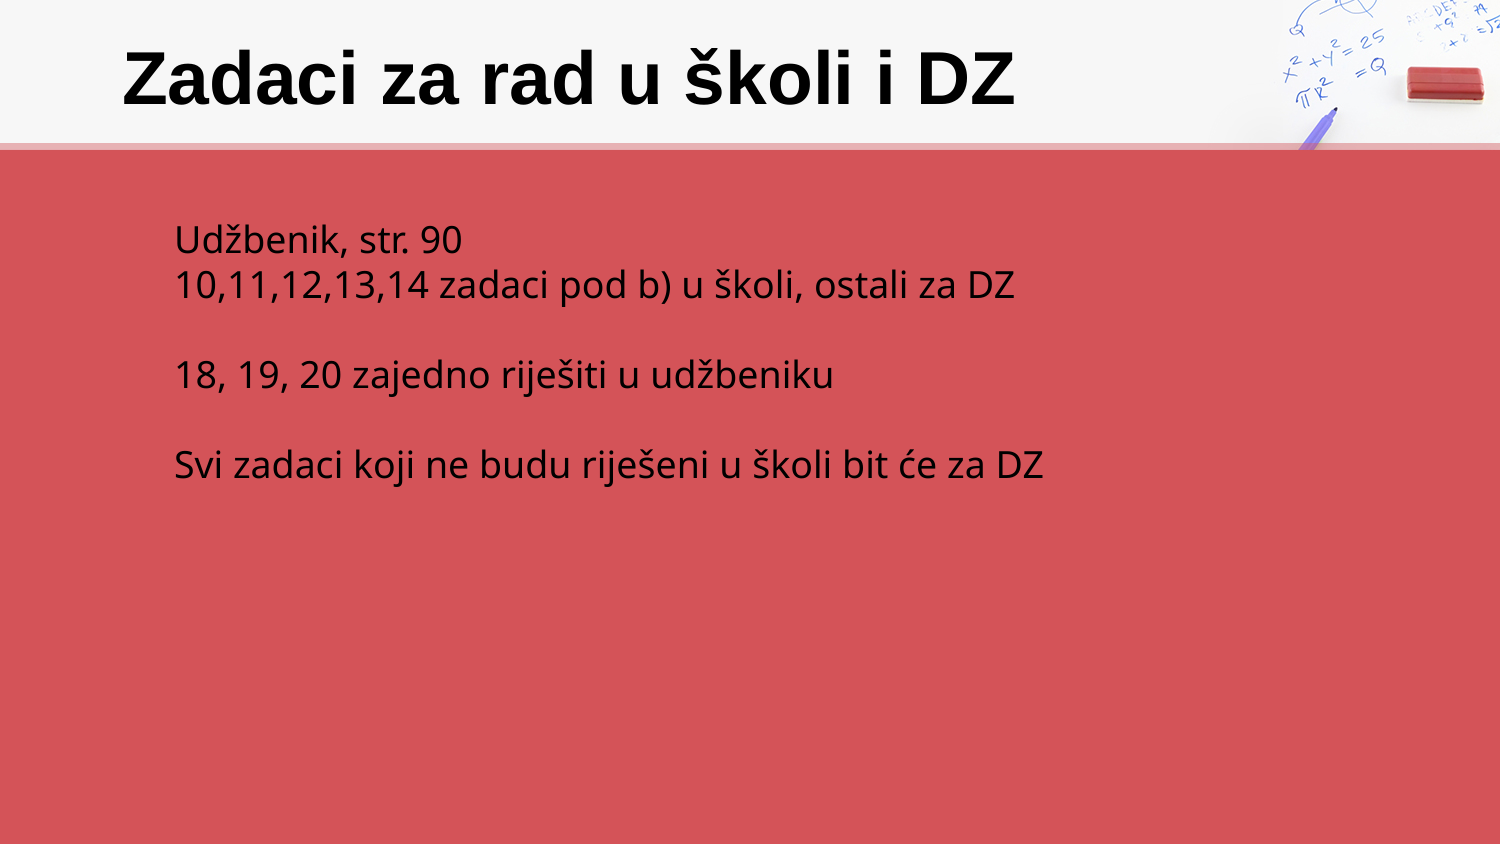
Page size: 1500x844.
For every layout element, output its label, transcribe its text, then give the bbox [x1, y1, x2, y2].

picture [0, 0, 1500, 844]
title Zadaci za rad u školi i DZ [0, 4, 1140, 146]
text_box Udžbenik, str. 90 10,11,12,13,14 zadaci pod b) u školi, ostali za DZ 18, 19, 20 zajedno riješiti u udžbeniku Svi zadaci koji ne budu riješeni u školi bit će za DZ [159, 209, 1223, 494]
